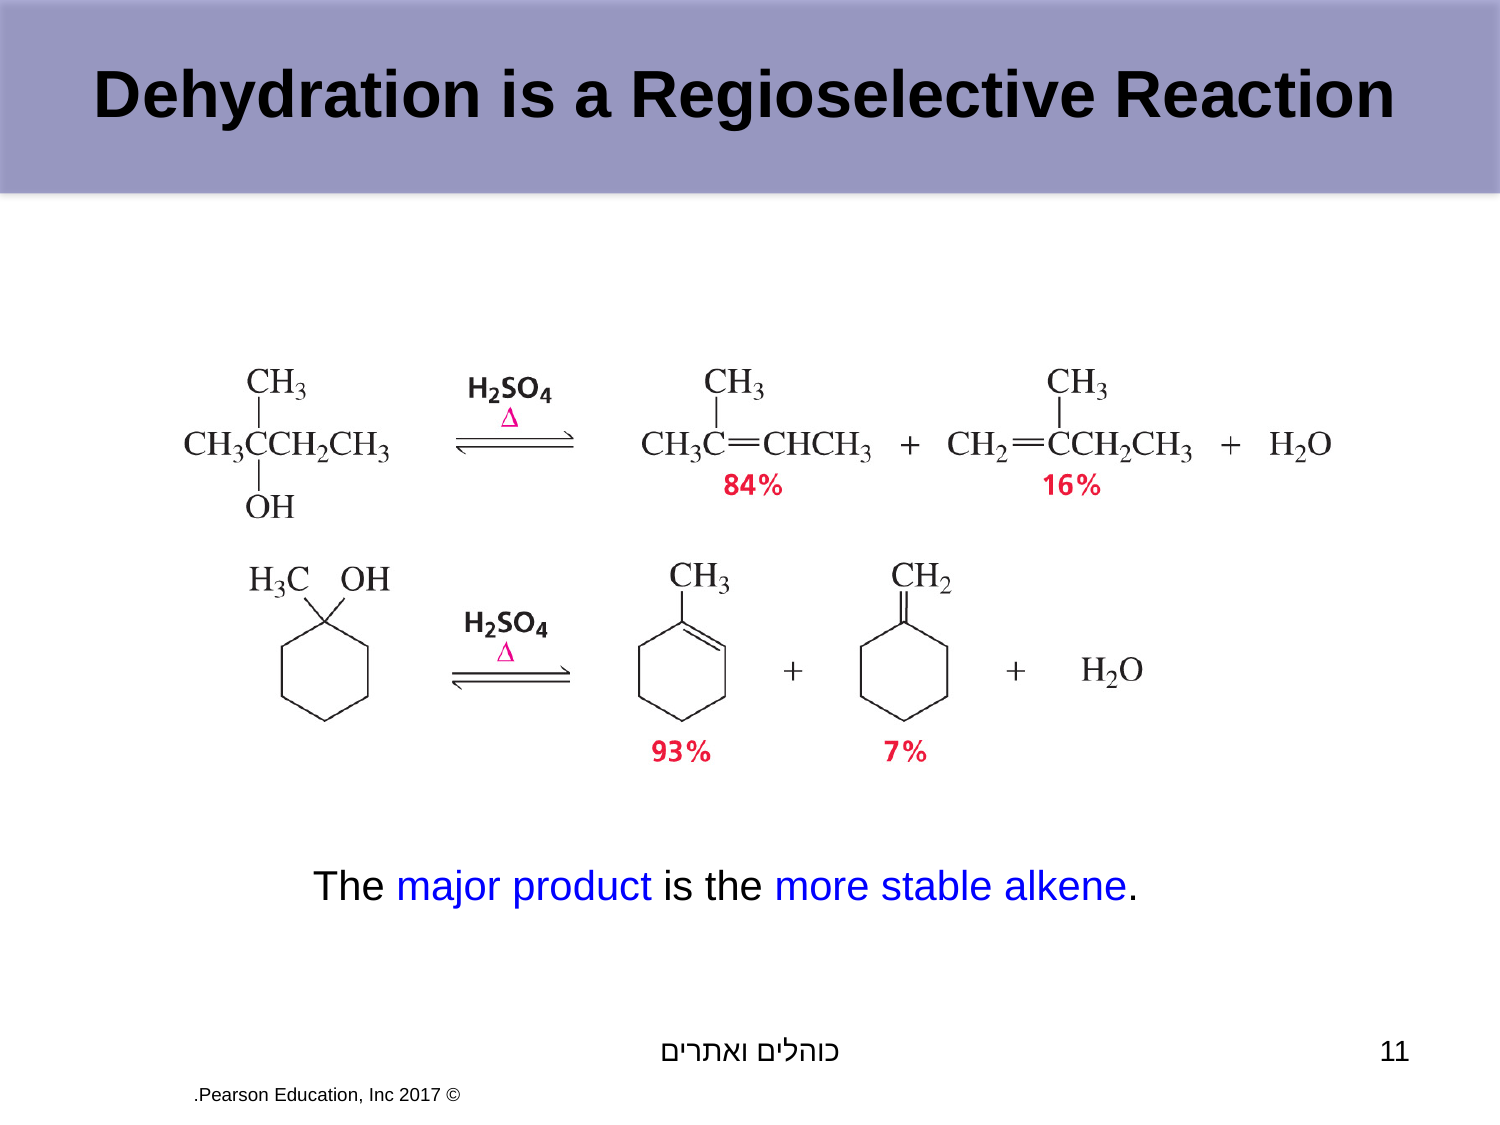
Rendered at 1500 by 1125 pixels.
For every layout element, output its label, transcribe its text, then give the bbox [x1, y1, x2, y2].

text_box The major product is the more stable alkene. [298, 851, 1155, 917]
slide_number 11 [1074, 1024, 1426, 1103]
picture [175, 359, 1340, 765]
text_box Dehydration is a Regioselective Reaction [79, 43, 1413, 139]
footer כוהלים ואתרים [512, 1024, 988, 1103]
